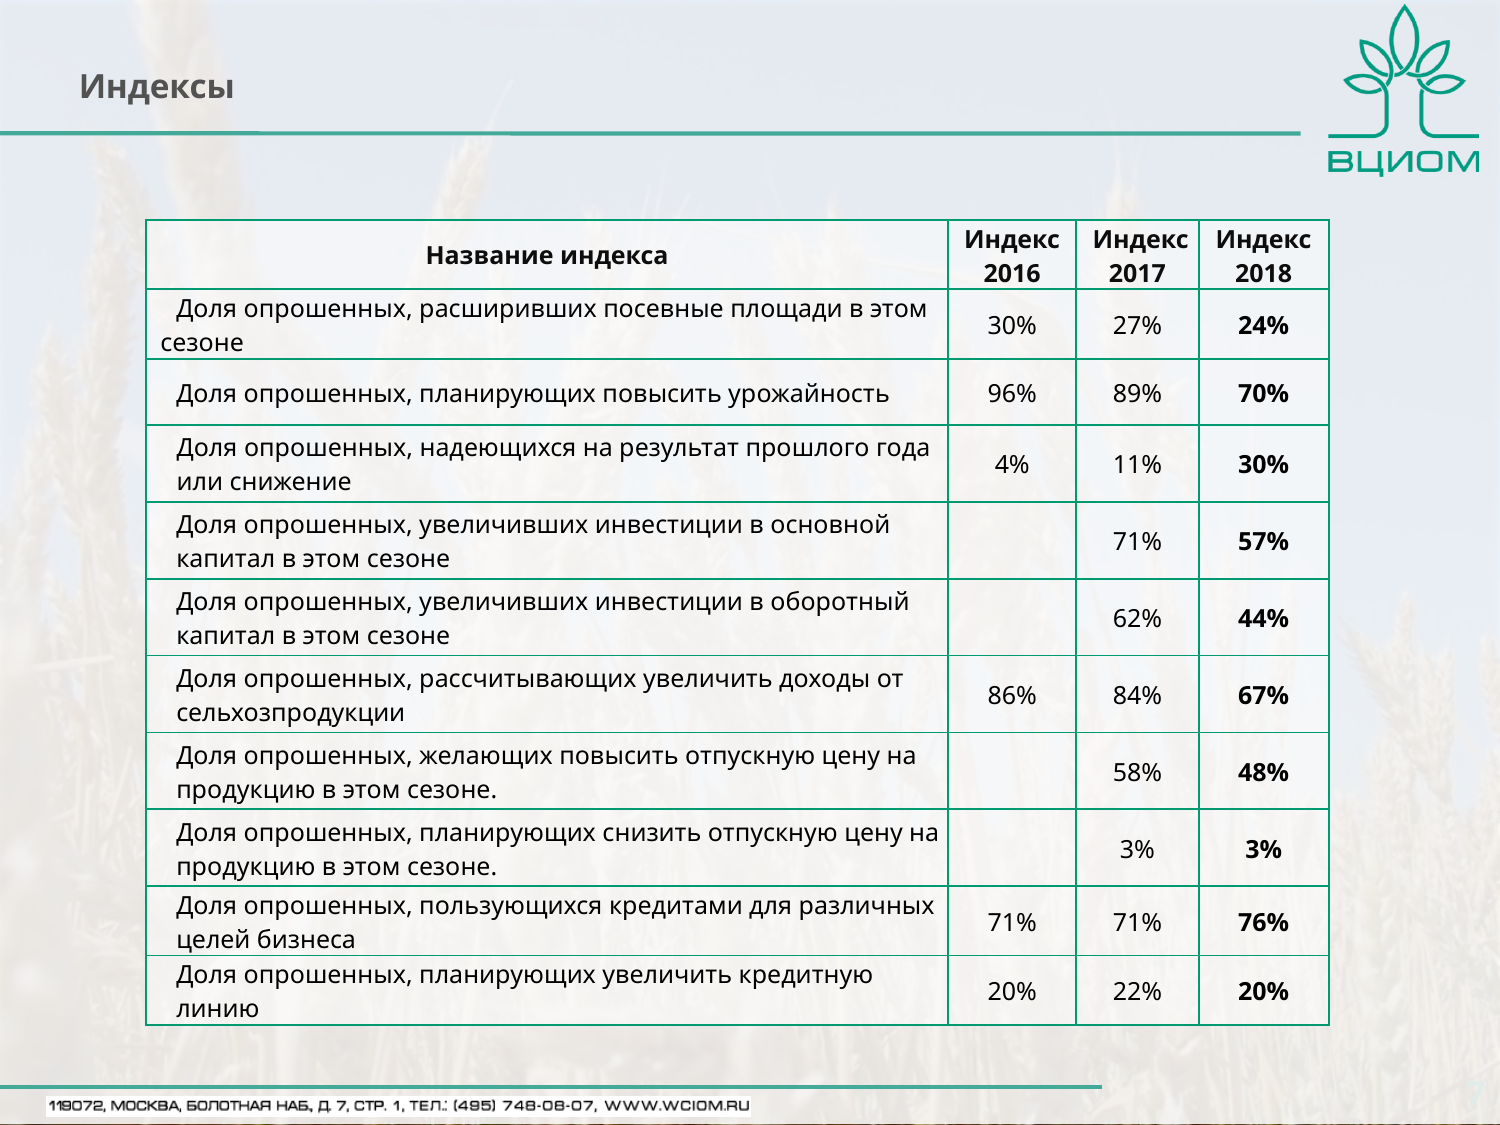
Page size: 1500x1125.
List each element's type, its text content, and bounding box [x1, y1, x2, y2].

table_cell 4% [949, 426, 1075, 501]
table_cell 71% [1077, 887, 1198, 955]
table_cell Доля опрошенных, планирующих снизить отпускную цену на продукцию в этом сезоне. [147, 810, 947, 885]
table_cell 86% [949, 656, 1075, 732]
table_header Название индекса [147, 221, 947, 288]
table_cell 24% [1200, 290, 1328, 358]
table_cell 89% [1077, 360, 1198, 424]
table_cell Доля опрошенных, пользующихся кредитами для различных целей бизнеса [147, 887, 947, 955]
picture [1328, 4, 1479, 177]
table_cell Доля опрошенных, надеющихся на результат прошлого года или снижение [147, 426, 947, 501]
table_cell Доля опрошенных, планирующих повысить урожайность [147, 360, 947, 424]
table_cell Доля опрошенных, желающих повысить отпускную цену на продукцию в этом сезоне. [147, 733, 947, 808]
table_cell 71% [1077, 503, 1198, 578]
table_cell 30% [949, 290, 1075, 358]
table_cell [949, 733, 1075, 808]
table_cell 58% [1077, 733, 1198, 808]
table_cell Доля опрошенных, расширивших посевные площади в этом сезоне [147, 290, 947, 358]
table_cell Доля опрошенных, планирующих увеличить кредитную линию [147, 956, 947, 1024]
table_cell 44% [1200, 580, 1328, 655]
table_cell Доля опрошенных, увеличивших инвестиции в оборотный капитал в этом сезоне [147, 580, 947, 655]
table_cell 70% [1200, 360, 1328, 424]
table_cell [949, 580, 1075, 655]
table_cell [949, 810, 1075, 885]
table_cell 3% [1200, 810, 1328, 885]
table_cell 67% [1200, 656, 1328, 732]
table_cell 76% [1200, 887, 1328, 955]
table_cell 84% [1077, 656, 1198, 732]
text_box Индексы [63, 58, 1318, 113]
table_cell 96% [949, 360, 1075, 424]
table_cell Доля опрошенных, рассчитывающих увеличить доходы от сельхозпродукции [147, 656, 947, 732]
table_cell [949, 503, 1075, 578]
table_cell 11% [1077, 426, 1198, 501]
table_cell 62% [1077, 580, 1198, 655]
table_cell 57% [1200, 503, 1328, 578]
table_header Индекс 2017 [1077, 221, 1198, 288]
table_header Индекс 2018 [1200, 221, 1328, 288]
picture [46, 1096, 751, 1117]
table_cell 3% [1077, 810, 1198, 885]
table_header Индекс 2016 [949, 221, 1075, 288]
table_cell 22% [1077, 956, 1198, 1024]
table_cell 71% [949, 887, 1075, 955]
table_cell 30% [1200, 426, 1328, 501]
table_cell 27% [1077, 290, 1198, 358]
table_cell 48% [1200, 733, 1328, 808]
table_cell Доля опрошенных, увеличивших инвестиции в основной капитал в этом сезоне [147, 503, 947, 578]
table_cell 20% [1200, 956, 1328, 1024]
table_cell 20% [949, 956, 1075, 1024]
